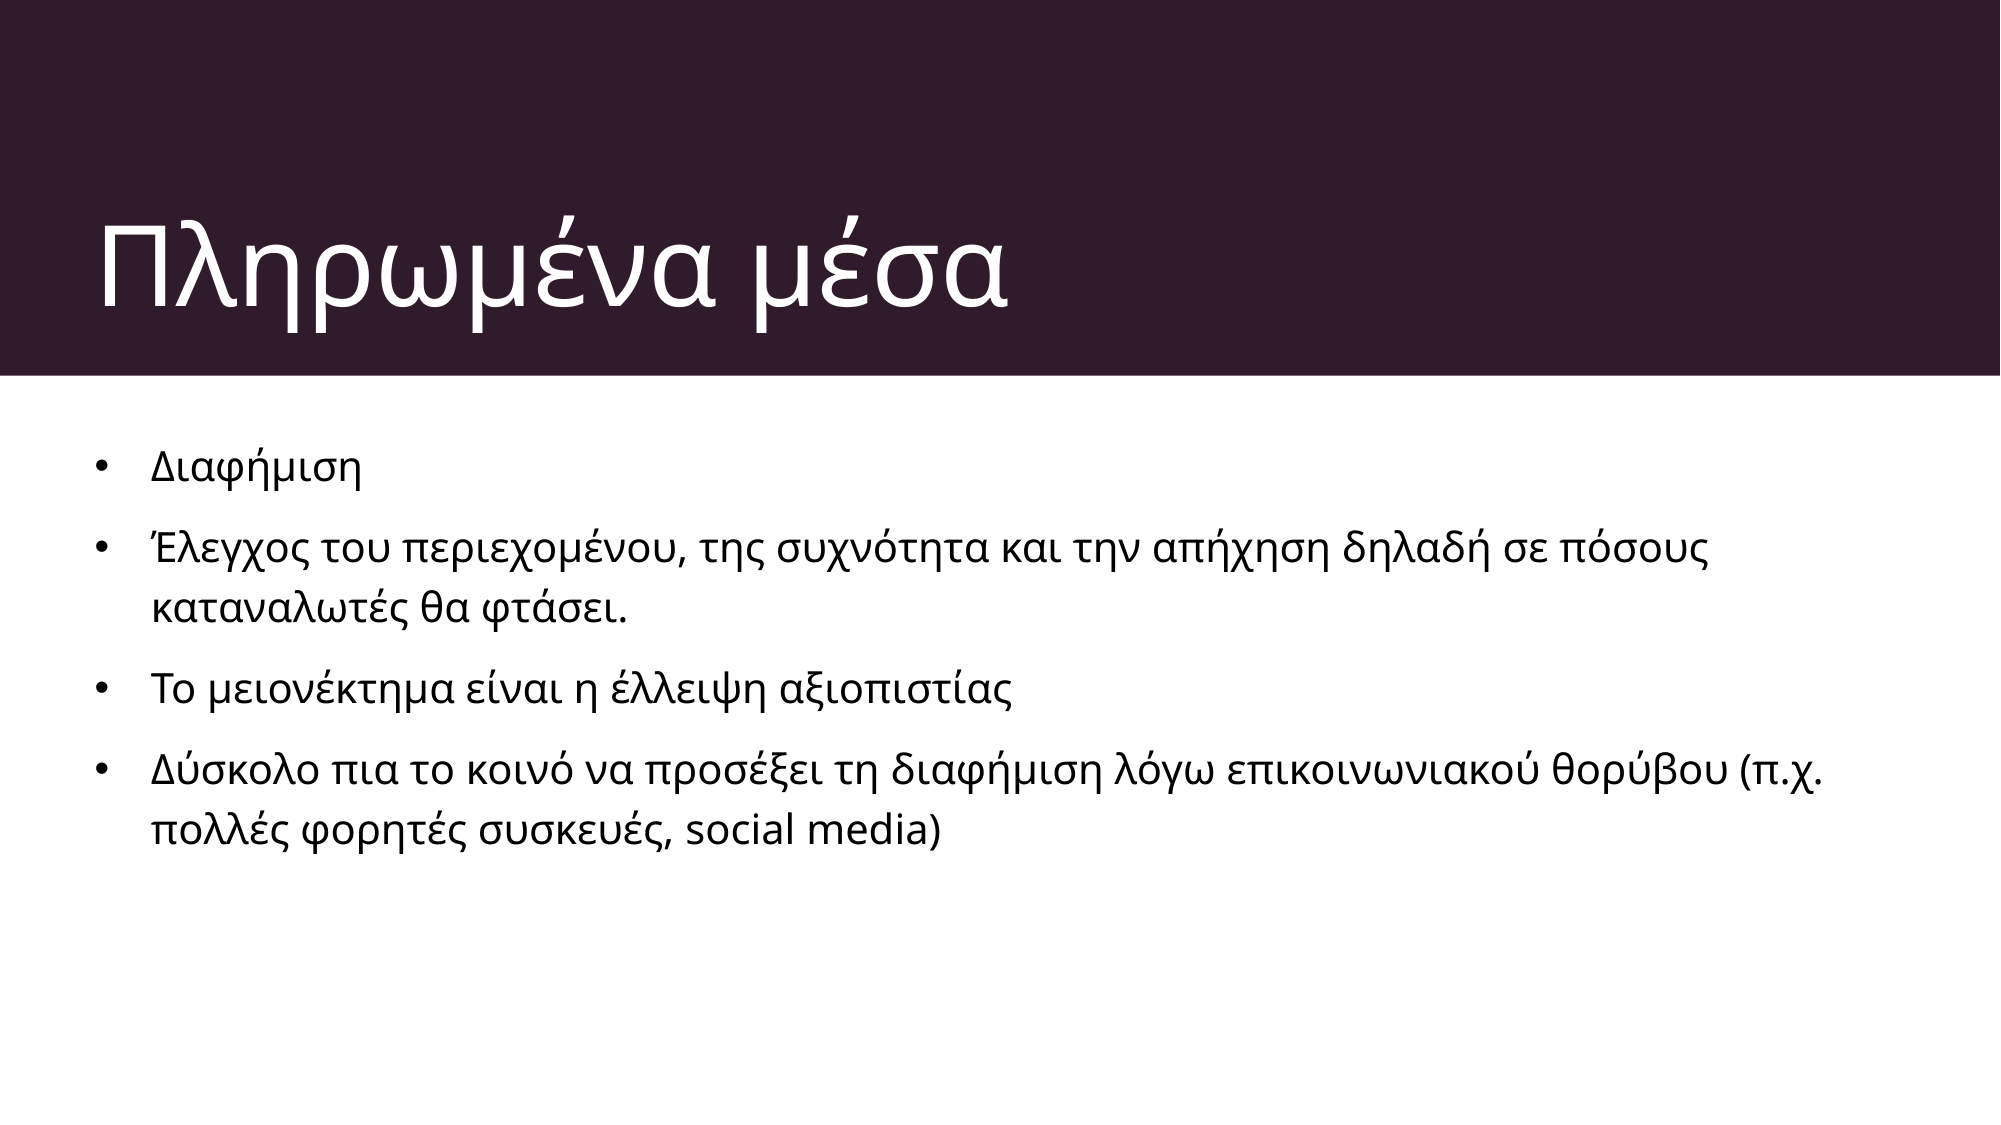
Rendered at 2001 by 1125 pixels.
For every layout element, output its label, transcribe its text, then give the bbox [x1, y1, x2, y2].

title Πληρωμένα μέσα [79, 59, 1863, 337]
list Διαφήμιση Έλεγχος του περιεχομένου, της συχνότητα και την απήχηση δηλαδή σε πόσους καταναλωτές θα φτάσει. Το μειονέκτημα είναι η έλλειψη αξιοπιστίας Δύσκολο πια το κοινό να προσέξει τη διαφήμιση λόγω επικοινωνιακού θορύβου (π.χ. πολλές φορητές συσκευές, social media) [79, 422, 1863, 1014]
